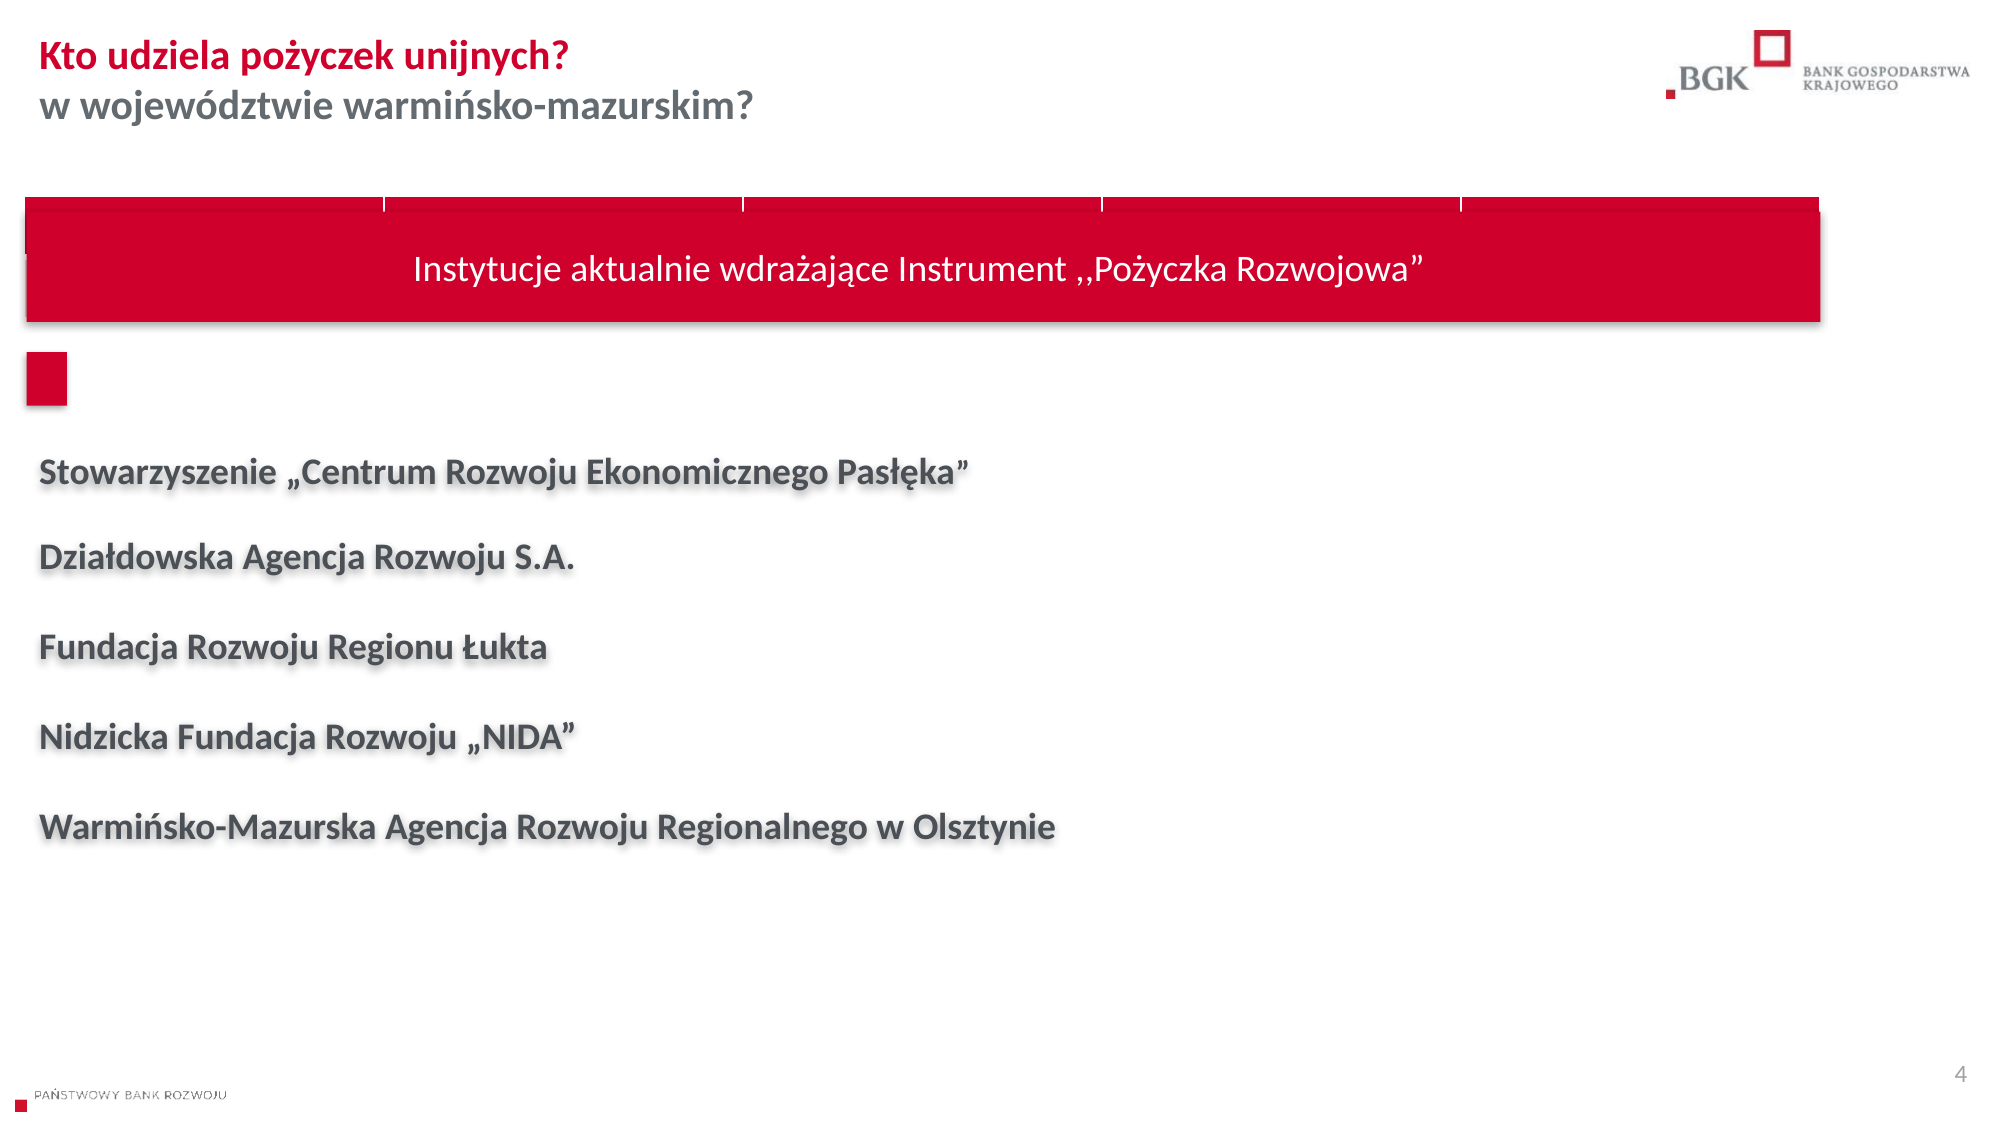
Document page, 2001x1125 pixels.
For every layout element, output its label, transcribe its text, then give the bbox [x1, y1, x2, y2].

picture [15, 1088, 226, 1112]
slide_number 4 [1666, 1042, 1983, 1103]
title Kto udziela pożyczek unijnych? w województwie warmińsko-mazurskim? [24, 19, 1821, 195]
table_header [1462, 197, 1819, 208]
table_header [1103, 197, 1460, 208]
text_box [24, 211, 1821, 1059]
picture [1821, 30, 1970, 99]
table_header [744, 197, 1101, 208]
table_header [385, 197, 742, 208]
table_header [25, 197, 383, 208]
